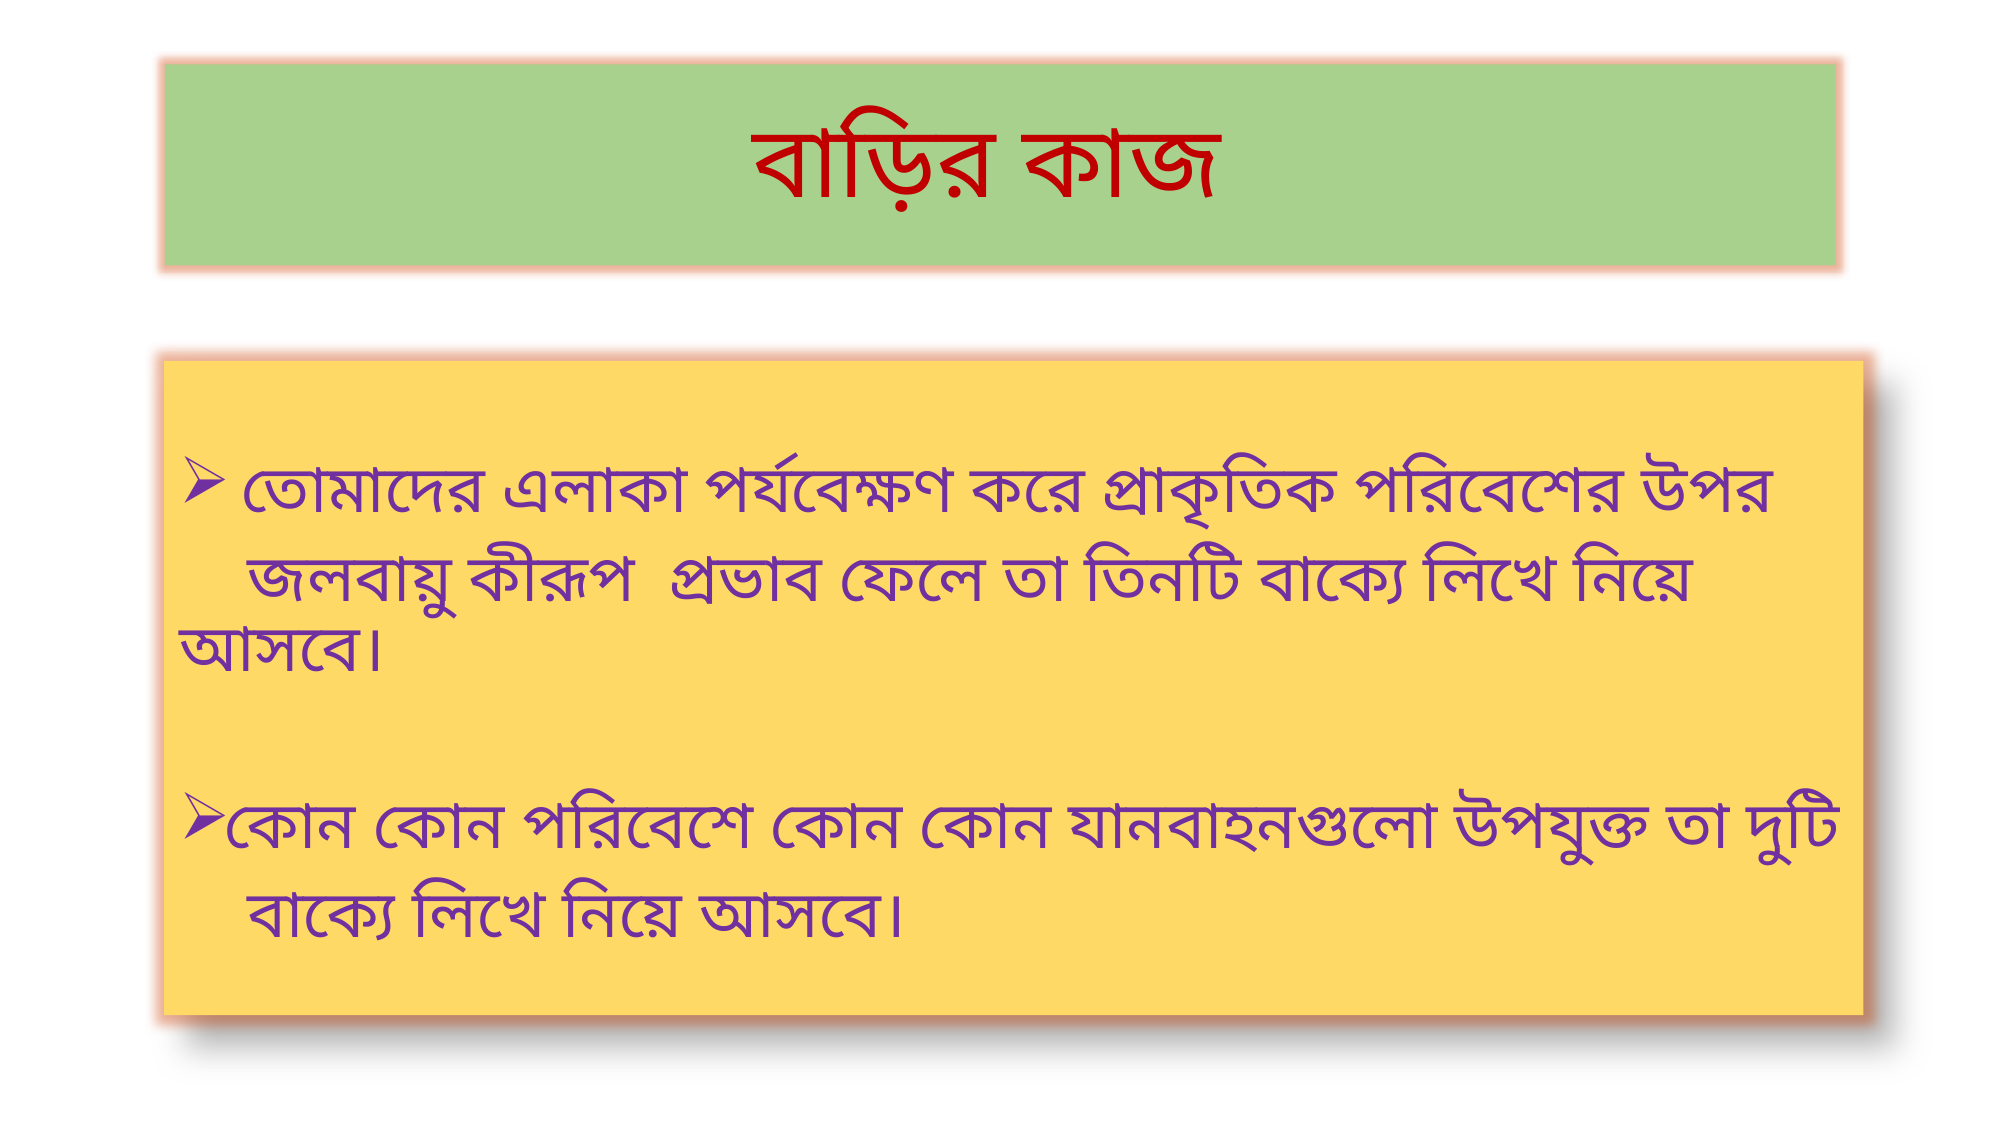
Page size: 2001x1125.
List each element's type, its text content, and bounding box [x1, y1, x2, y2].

text_box বাড়ির কাজ [164, 64, 1836, 266]
text_box তোমাদের এলাকা পর্যবেক্ষণ করে প্রাকৃতিক পরিবেশের উপর জলবায়ু কীরূপ প্রভাব ফেলে তা তিনটি বাক্যে লিখে নিয়ে আসবে। কোন কোন পরিবেশে কোন কোন যানবাহনগুলো উপযুক্ত তা দুটি বাক্যে লিখে নিয়ে আসবে। [164, 360, 1864, 1016]
